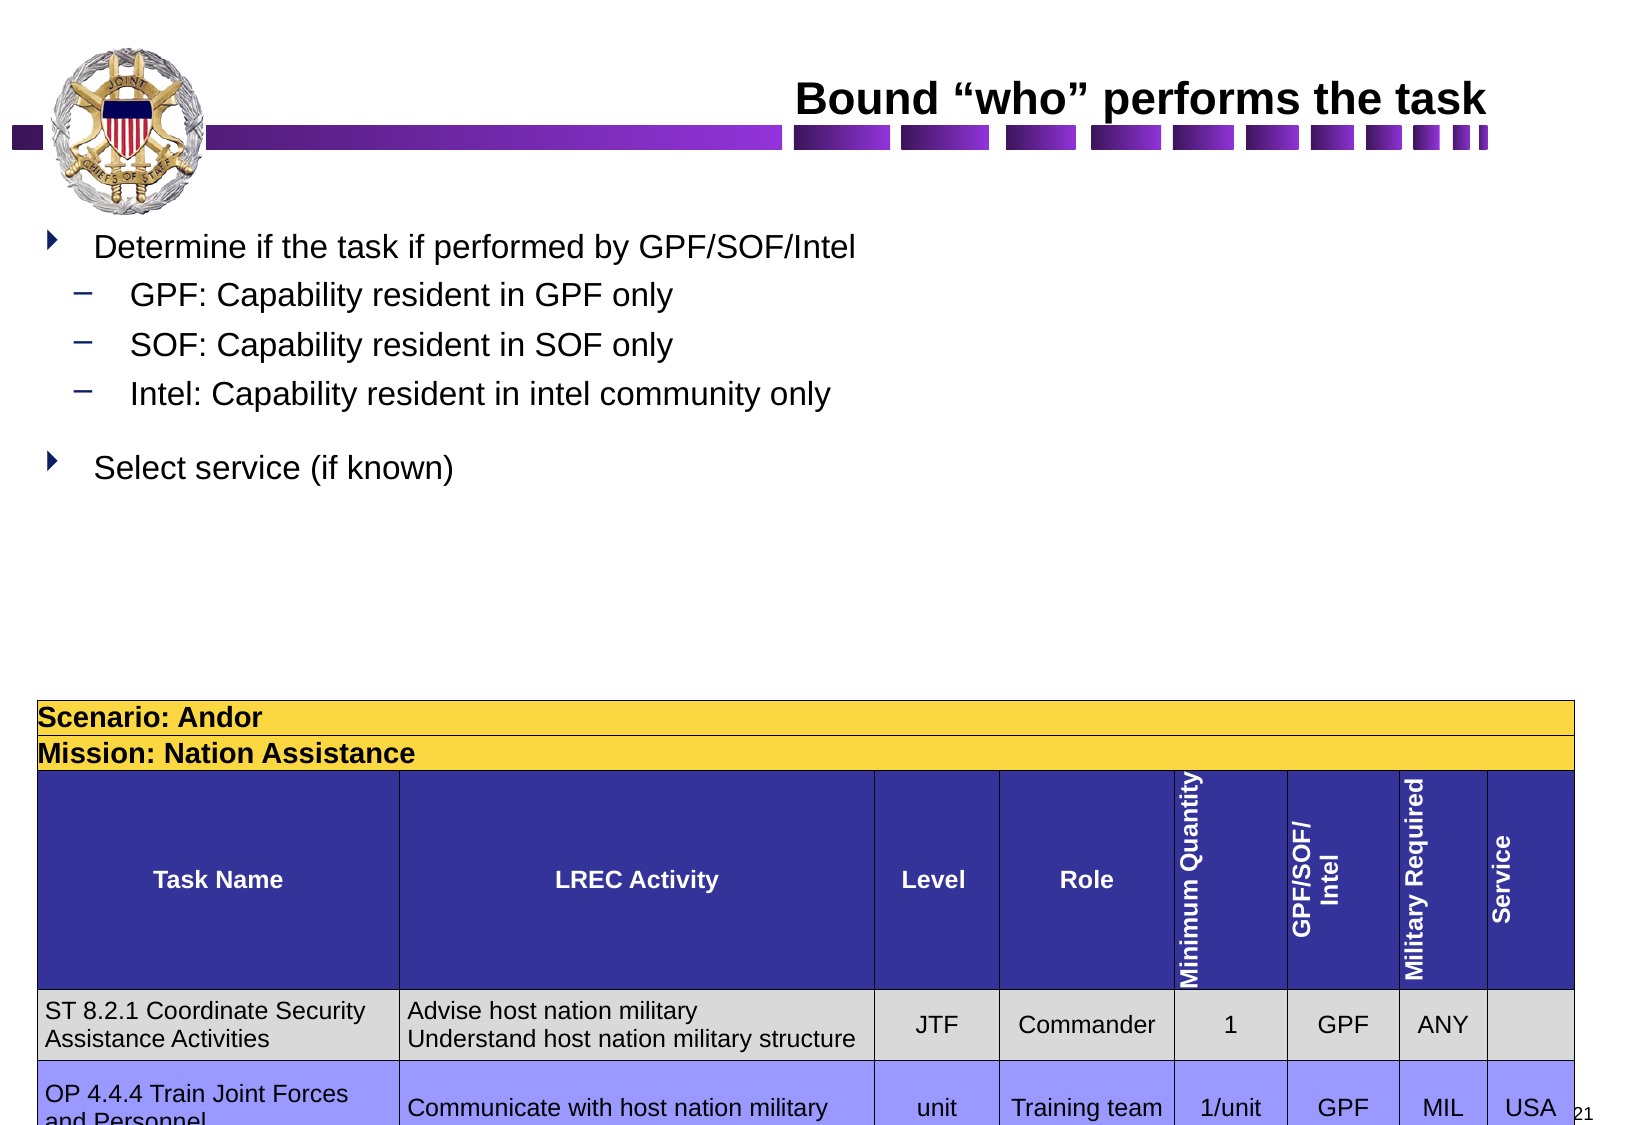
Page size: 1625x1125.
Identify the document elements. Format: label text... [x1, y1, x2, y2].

table_cell Level [875, 771, 999, 989]
title Bound “who” performs the task [199, 0, 1488, 125]
list Determine if the task if performed by GPF/SOF/Intel GPF: Capability resident in GPF only SOF: Capability resident in SOF only Intel: Capability resident in intel community only Select service (if known) [37, 224, 1575, 700]
table_cell unit [875, 1061, 999, 1125]
table_cell GPF/SOF/ Intel [1288, 771, 1399, 989]
table_cell [1488, 990, 1574, 1060]
table_cell MIL [1400, 1061, 1487, 1125]
table_cell USA [1488, 1061, 1574, 1125]
table_cell OP 4.4.4 Train Joint Forces and Personnel [38, 1061, 399, 1125]
table_cell Training team [1000, 1061, 1174, 1125]
table_cell Communicate with host nation military [400, 1061, 874, 1125]
table_cell Advise host nation military Understand host nation military structure [400, 990, 874, 1060]
table_cell Minimum Quantity [1175, 771, 1287, 989]
table_cell Service [1488, 771, 1574, 989]
table_cell JTF [875, 990, 999, 1060]
picture [43, 37, 206, 223]
table_cell Commander [1000, 990, 1174, 1060]
table_cell Mission: Nation Assistance [38, 736, 1574, 770]
table_cell Role [1000, 771, 1174, 989]
table_cell ST 8.2.1 Coordinate Security Assistance Activities [38, 990, 399, 1060]
table_cell LREC Activity [400, 771, 874, 989]
table_cell Task Name [38, 771, 399, 989]
table_header Scenario: Andor [38, 701, 1574, 735]
table_cell ANY [1400, 990, 1487, 1060]
table_cell 1 [1175, 990, 1287, 1060]
table_cell GPF [1288, 990, 1399, 1060]
table_cell 1/unit [1175, 1061, 1287, 1125]
table_cell Military Required [1400, 771, 1487, 989]
table_cell GPF [1288, 1061, 1399, 1125]
